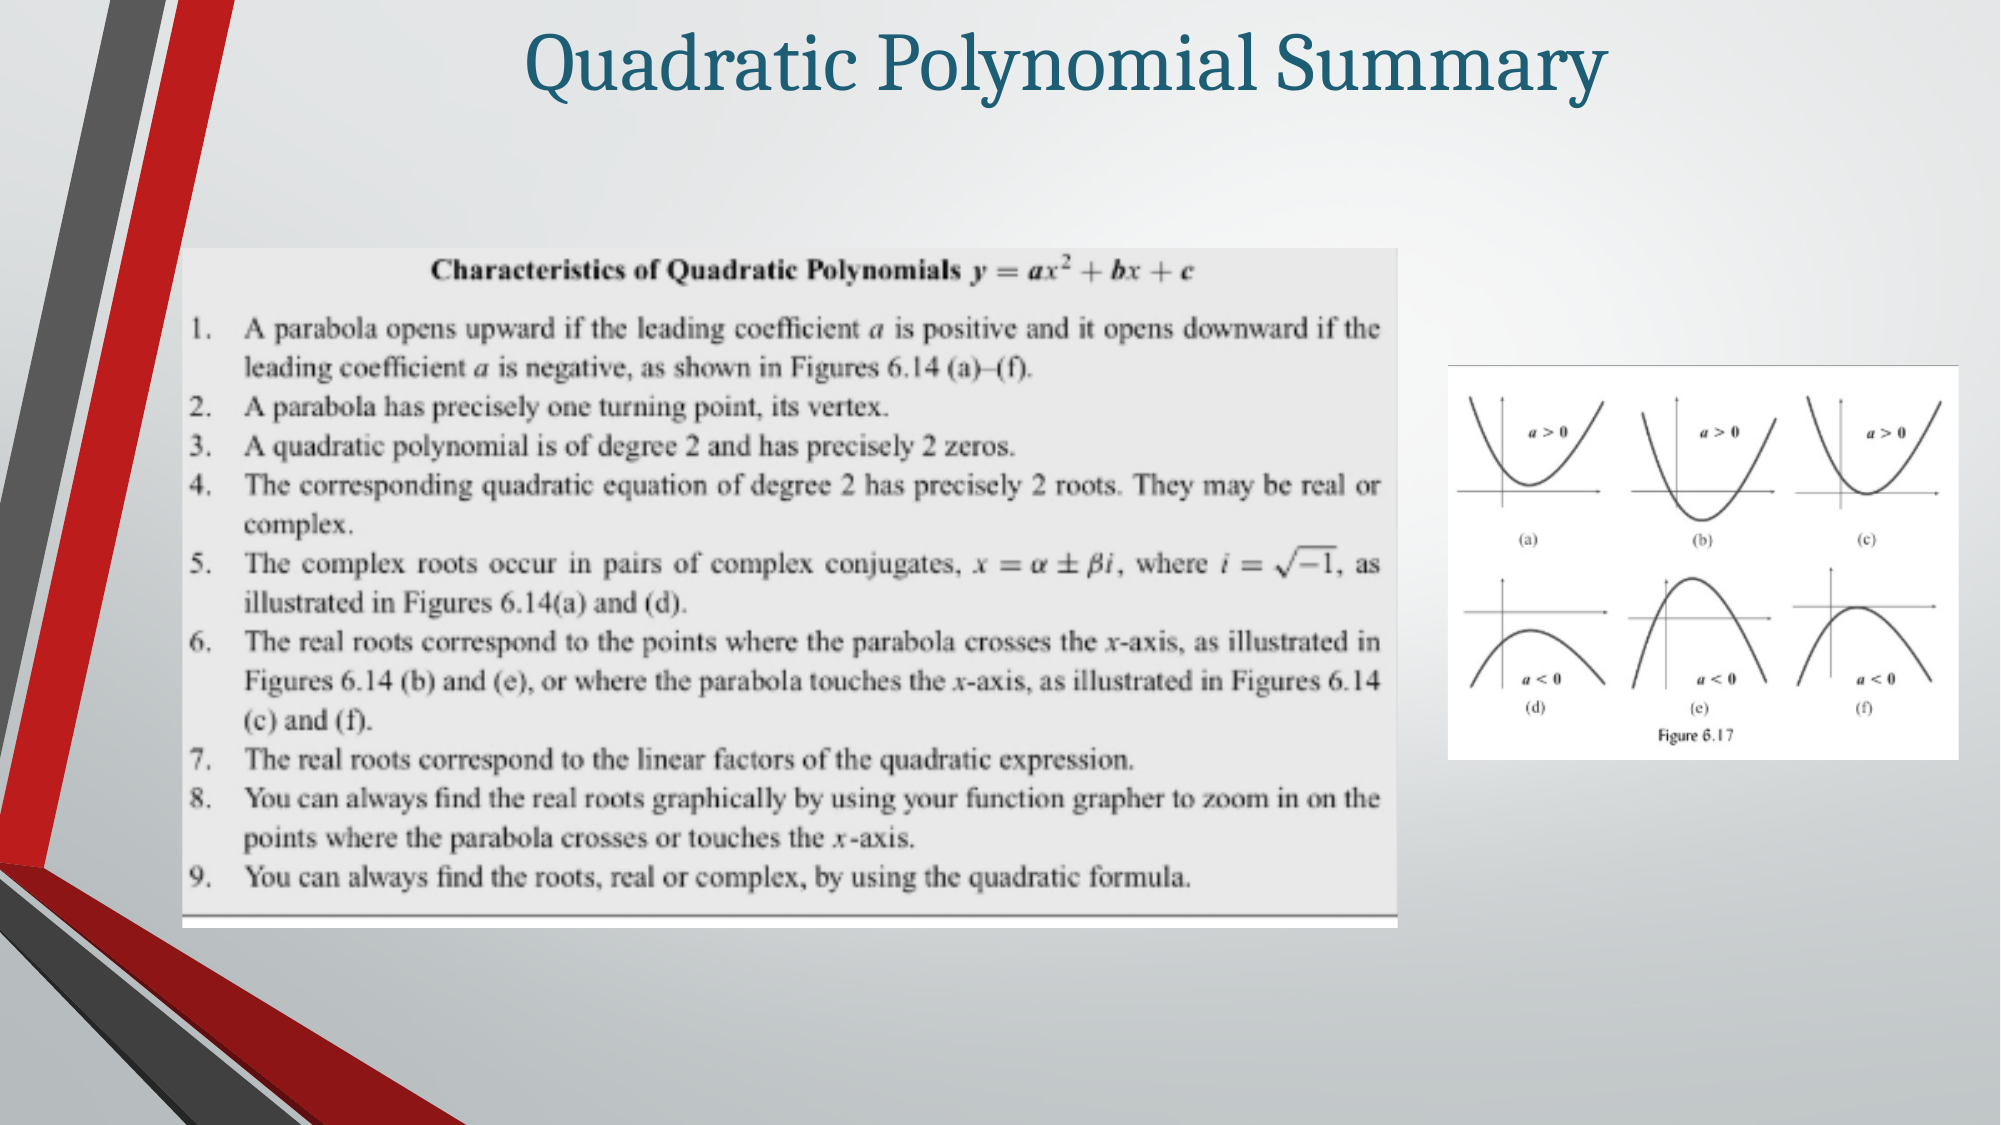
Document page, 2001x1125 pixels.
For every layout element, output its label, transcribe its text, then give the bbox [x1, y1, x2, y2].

picture [182, 248, 1398, 928]
text_box Quadratic Polynomial Summary [224, 0, 1910, 127]
picture [1447, 365, 1960, 760]
